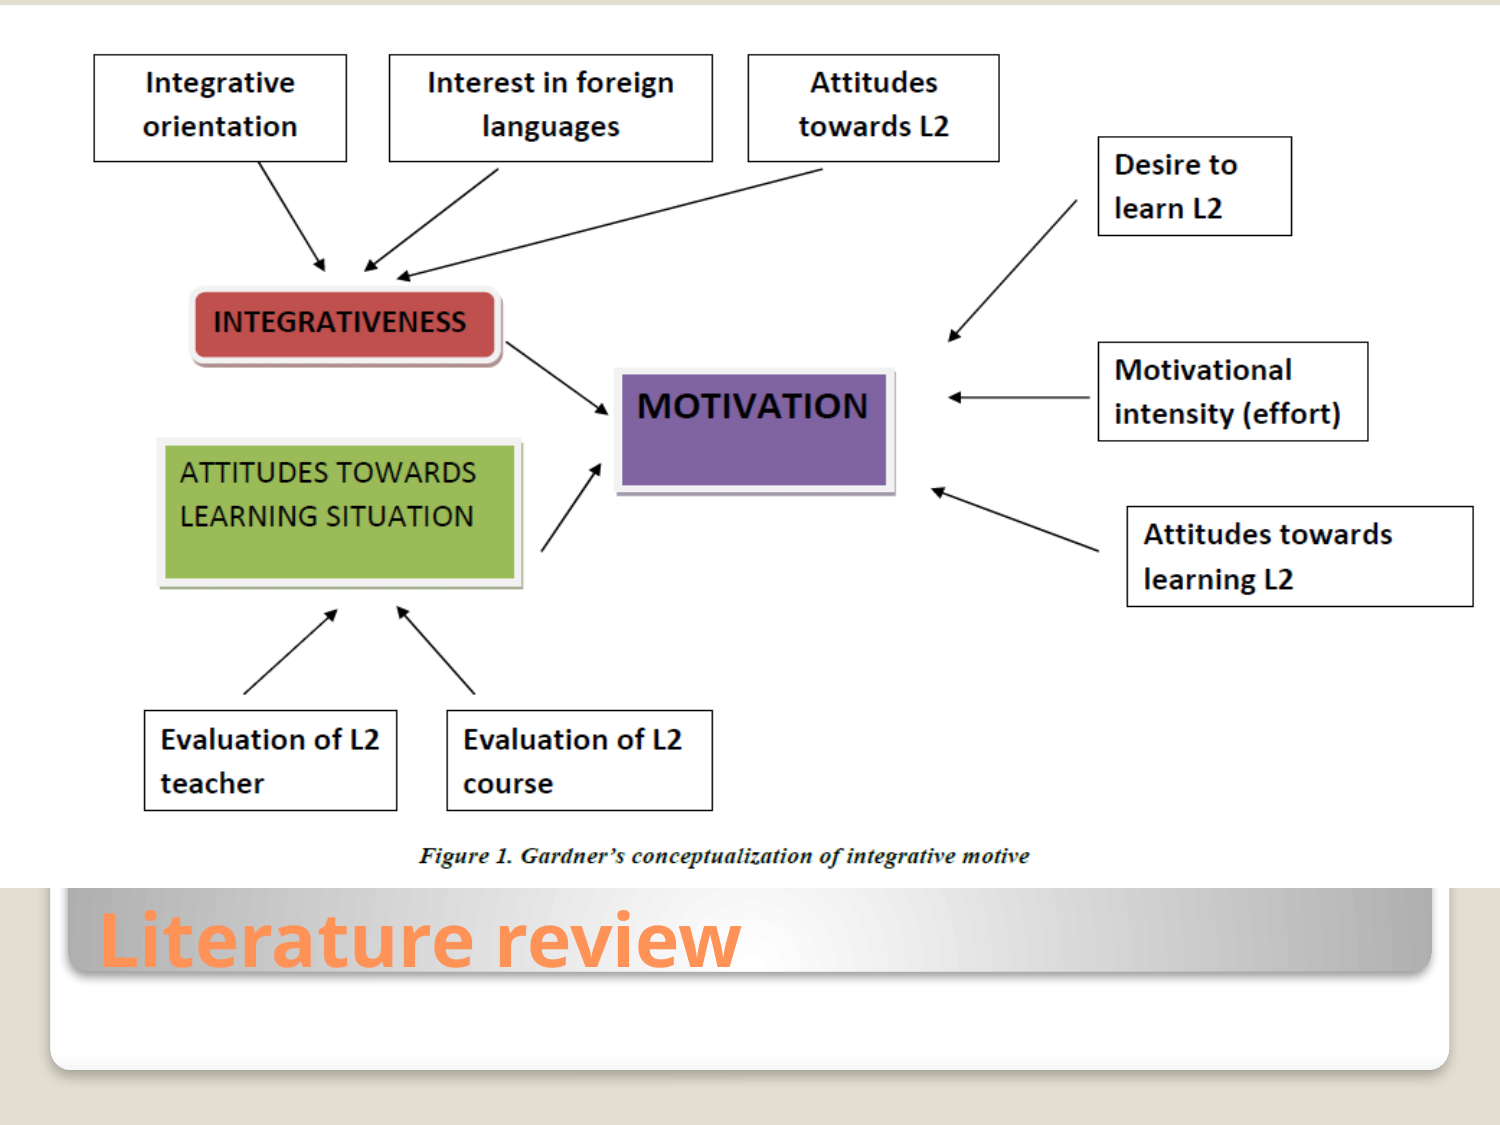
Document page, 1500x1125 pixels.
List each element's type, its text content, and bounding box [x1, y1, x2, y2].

title Literature review [82, 903, 1425, 990]
picture [0, 5, 1500, 888]
